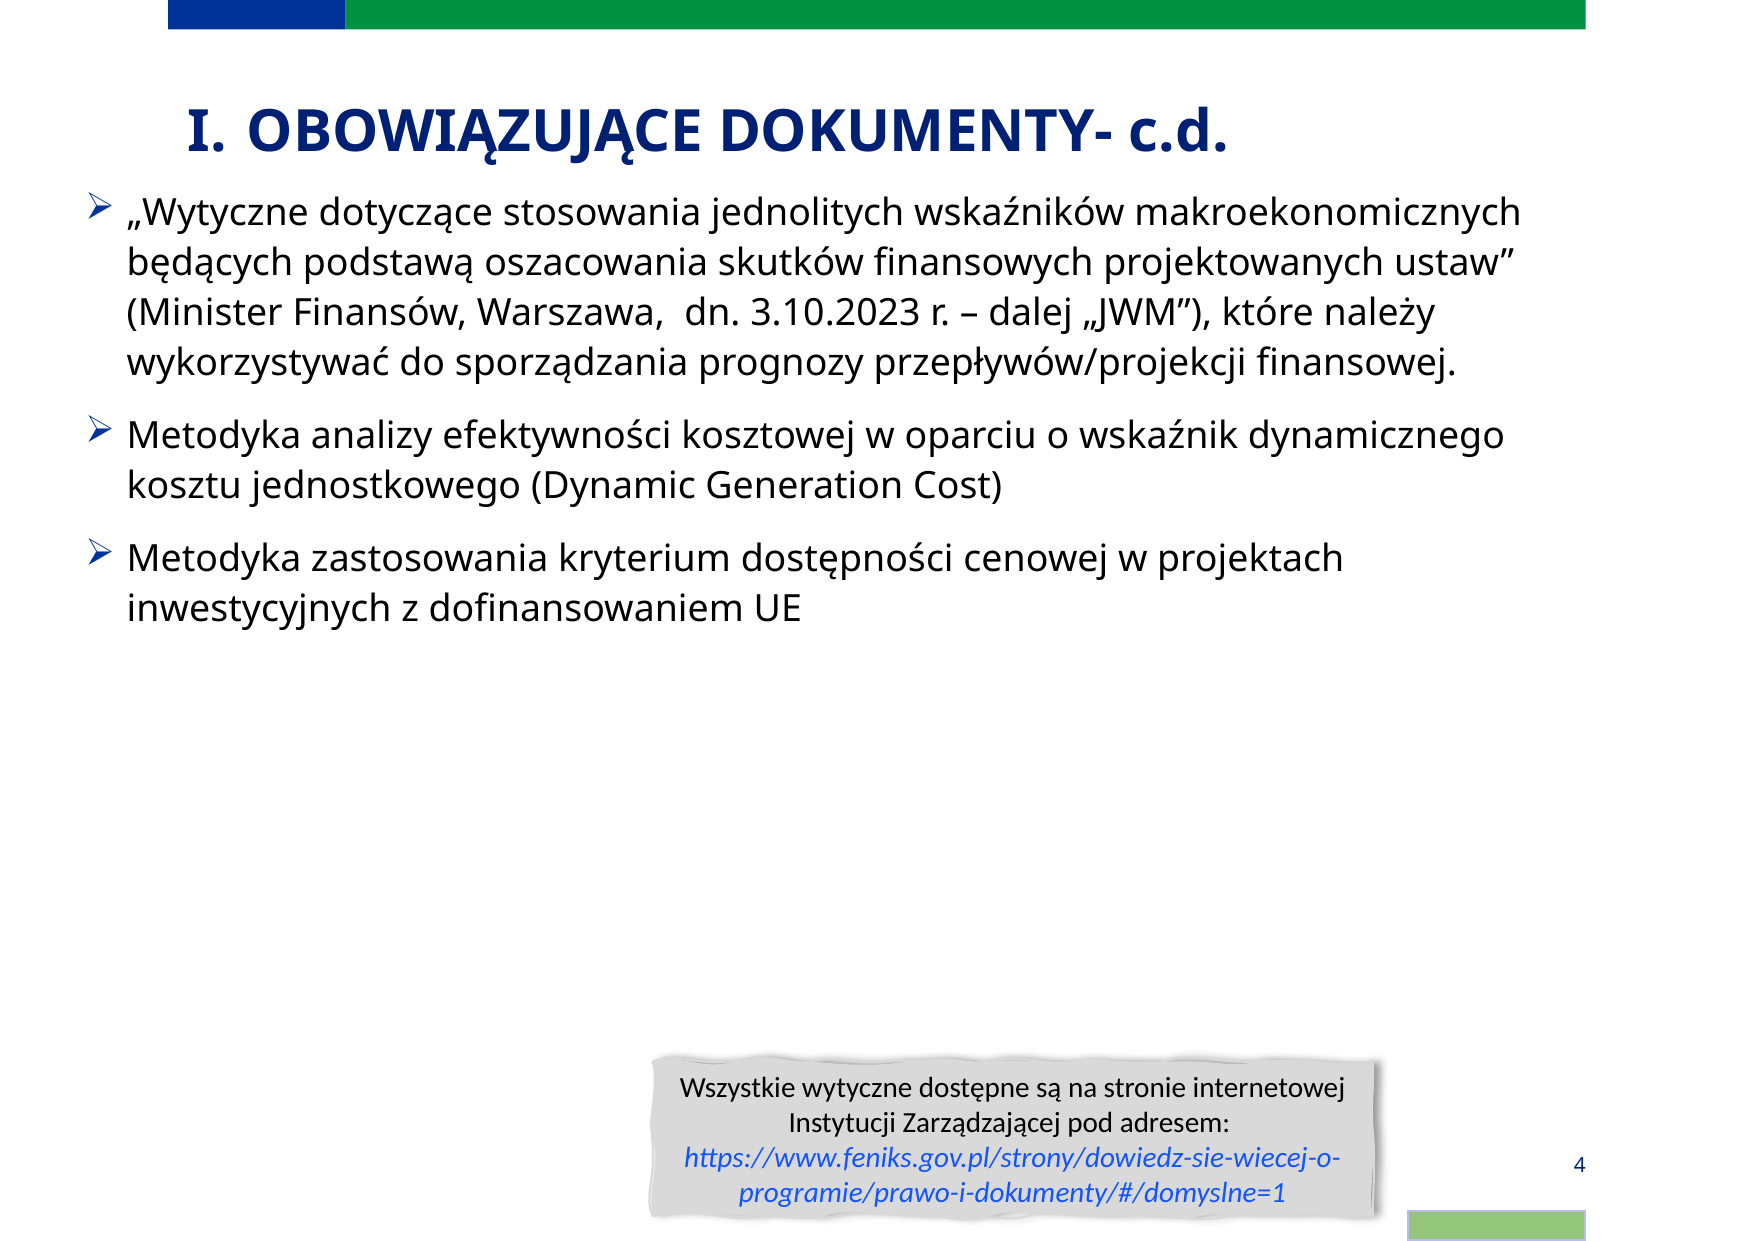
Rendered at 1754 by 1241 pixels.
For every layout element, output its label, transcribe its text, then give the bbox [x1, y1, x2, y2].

text_box Wszystkie wytyczne dostępne są na stronie internetowej Instytucji Zarządzającej pod adresem: https://www.feniks.gov.pl/strony/dowiedz-sie-wiecej-o-programie/prawo-i-dokumenty/#/domyslne=1 [649, 1057, 1375, 1221]
title I. OBOWIĄZUJĄCE DOKUMENTY- c.d. [173, 88, 1592, 213]
slide_number 4 [1408, 1151, 1586, 1181]
list „Wytyczne dotyczące stosowania jednolitych wskaźników makroekonomicznych będących podstawą oszacowania skutków finansowych projektowanych ustaw” (Minister Finansów, Warszawa, dn. 3.10.2023 r. – dalej „JWM”), które należy wykorzystywać do sporządzania prognozy przepływów/projekcji finansowej. Metodyka analizy efektywności kosztowej w oparciu o wskaźnik dynamicznego kosztu jednostkowego (Dynamic Generation Cost) Metodyka zastosowania kryterium dostępności cenowej w projektach inwestycyjnych z dofinansowaniem UE [85, 183, 1586, 1140]
